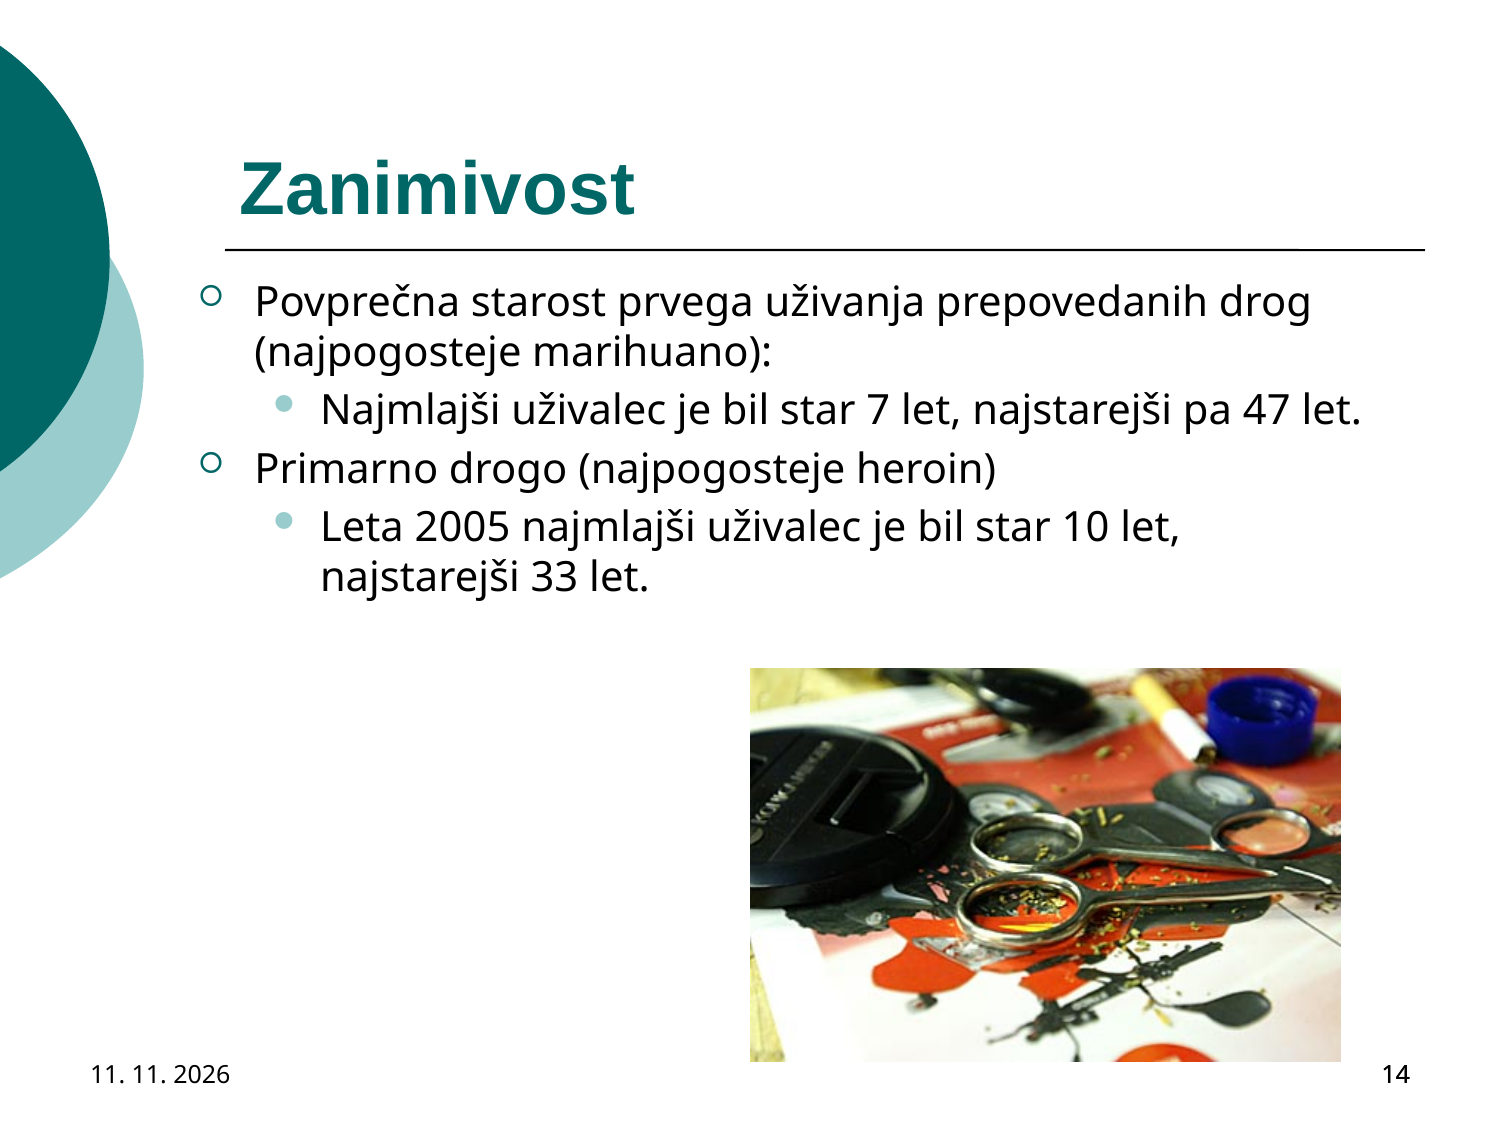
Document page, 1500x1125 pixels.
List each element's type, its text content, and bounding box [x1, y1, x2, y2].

title Zanimivost [224, 49, 1425, 237]
list Povprečna starost prvega uživanja prepovedanih drog (najpogosteje marihuano): Najmlajši uživalec je bil star 7 let, najstarejši pa 47 let. Primarno drogo (najpogosteje heroin) Leta 2005 najmlajši uživalec je bil star 10 let, najstarejši 33 let. [183, 267, 1383, 943]
text_box 14 [1074, 1024, 1425, 1100]
slide_number 3. 06. 2019 [74, 1024, 426, 1101]
picture [749, 668, 1341, 1062]
